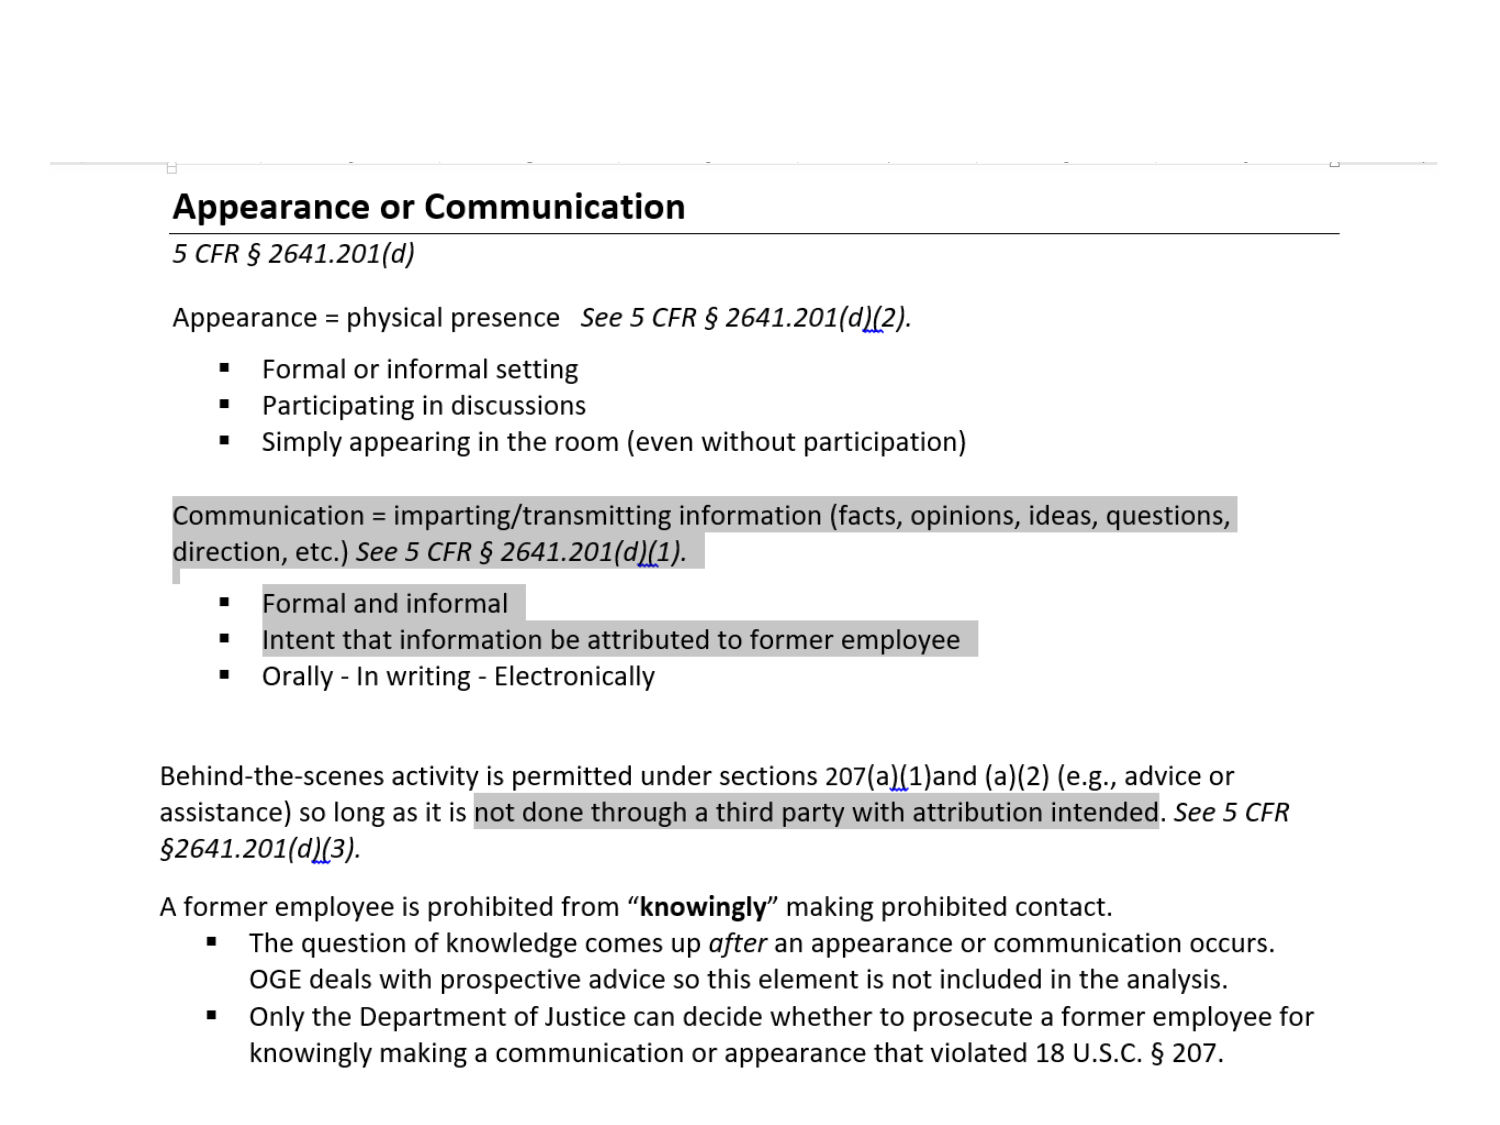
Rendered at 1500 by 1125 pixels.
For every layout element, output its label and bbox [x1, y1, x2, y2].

picture [56, 749, 1432, 1101]
picture [49, 162, 1438, 701]
